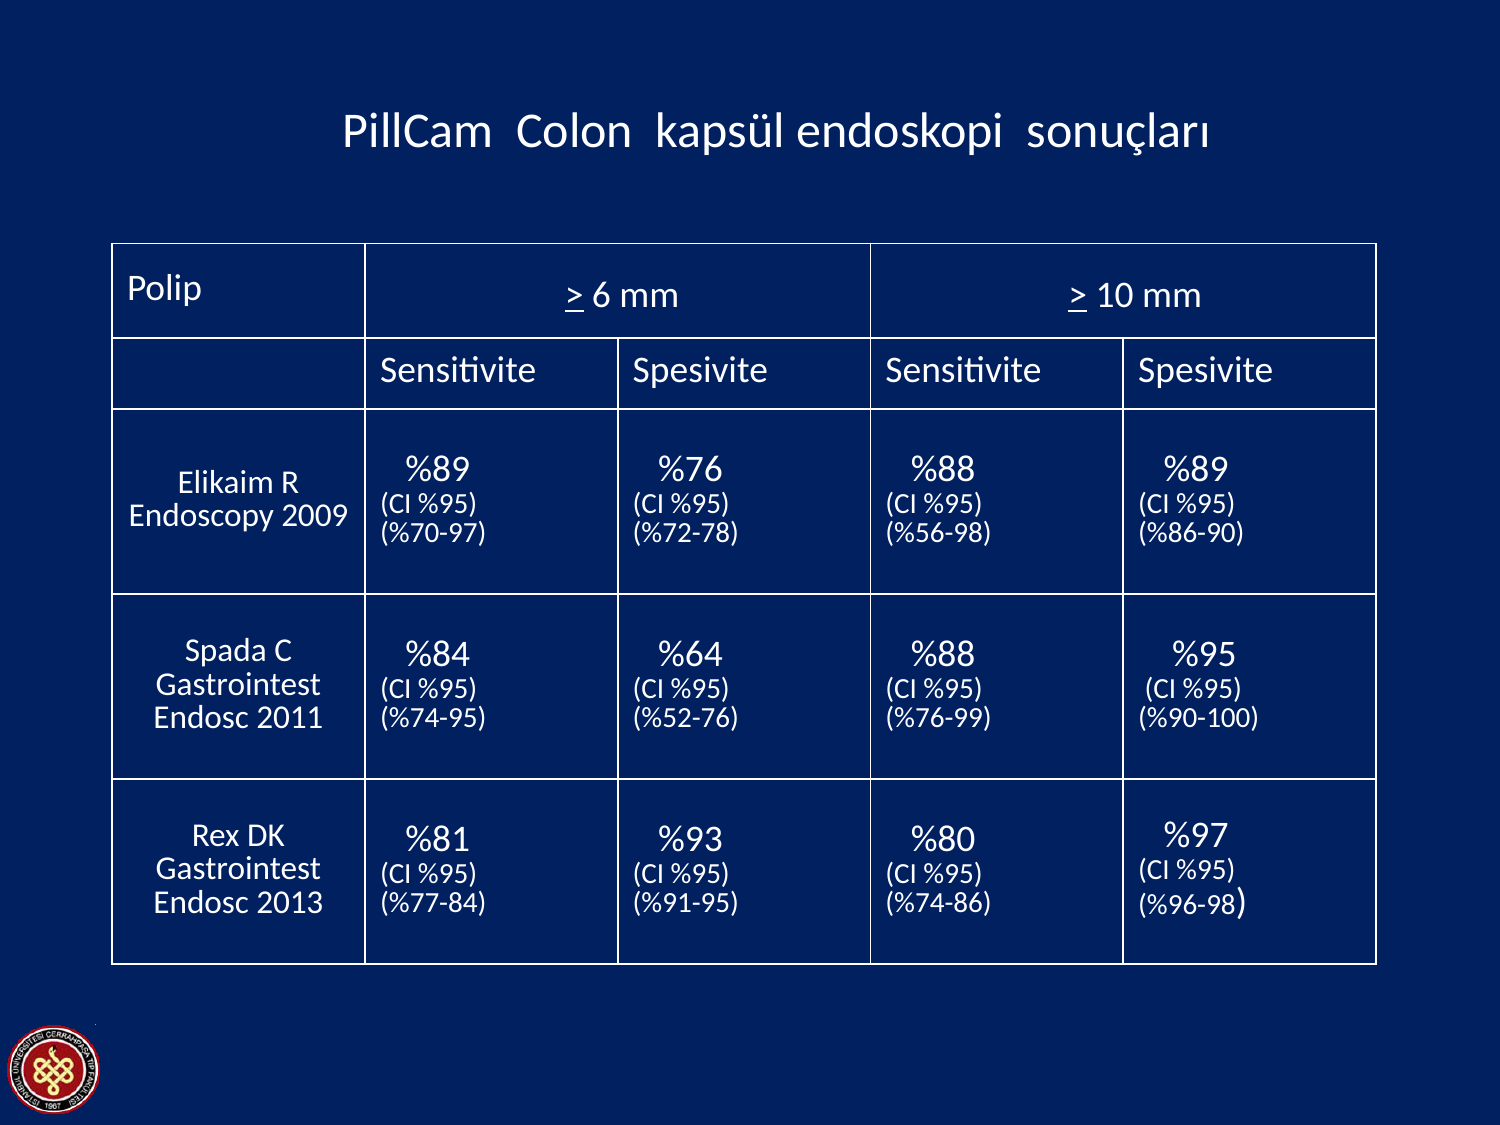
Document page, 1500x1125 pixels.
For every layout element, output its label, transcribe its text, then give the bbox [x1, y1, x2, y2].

table_cell Elikaim R Endoscopy 2009 [113, 410, 364, 593]
table_cell Spesivite [619, 339, 870, 408]
table_cell %88 (CI %95) (%56-98) [871, 410, 1122, 593]
text_box > 10 mm [993, 262, 1277, 322]
table_cell %76 (CI %95) (%72-78) [619, 410, 870, 593]
table_header [1123, 244, 1375, 337]
table_cell %84 (CI %95) (%74-95) [366, 595, 617, 778]
table_cell Sensitivite [366, 339, 617, 408]
table_cell [113, 339, 364, 408]
picture [5, 1024, 101, 1116]
table_cell %89 (CI %95) (%86-90) [1124, 410, 1375, 593]
table_cell %97 (CI %95) (%96-98) [1124, 780, 1375, 963]
table_header Polip [113, 244, 364, 337]
table_cell %89 (CI %95) (%70-97) [366, 410, 617, 593]
table_cell %64 (CI %95) (%52-76) [619, 595, 870, 778]
table_header [618, 244, 870, 337]
table_cell Rex DK Gastrointest Endosc 2013 [113, 780, 364, 963]
table_header [871, 244, 1123, 337]
table_cell %95 (CI %95) (%90-100) [1124, 595, 1375, 778]
table_cell Spesivite [1124, 339, 1375, 408]
table_cell %81 (CI %95) (%77-84) [366, 780, 617, 963]
table_cell %80 (CI %95) (%74-86) [871, 780, 1122, 963]
text_box > 6 mm [480, 262, 764, 323]
table_header [366, 244, 618, 337]
table_cell %93 (CI %95) (%91-95) [619, 780, 870, 963]
text_box PillCam Colon kapsül endoskopi sonuçları [328, 89, 1227, 165]
table_cell Spada C Gastrointest Endosc 2011 [113, 595, 364, 778]
table_cell %88 (CI %95) (%76-99) [871, 595, 1122, 778]
table_cell Sensitivite [871, 339, 1122, 408]
